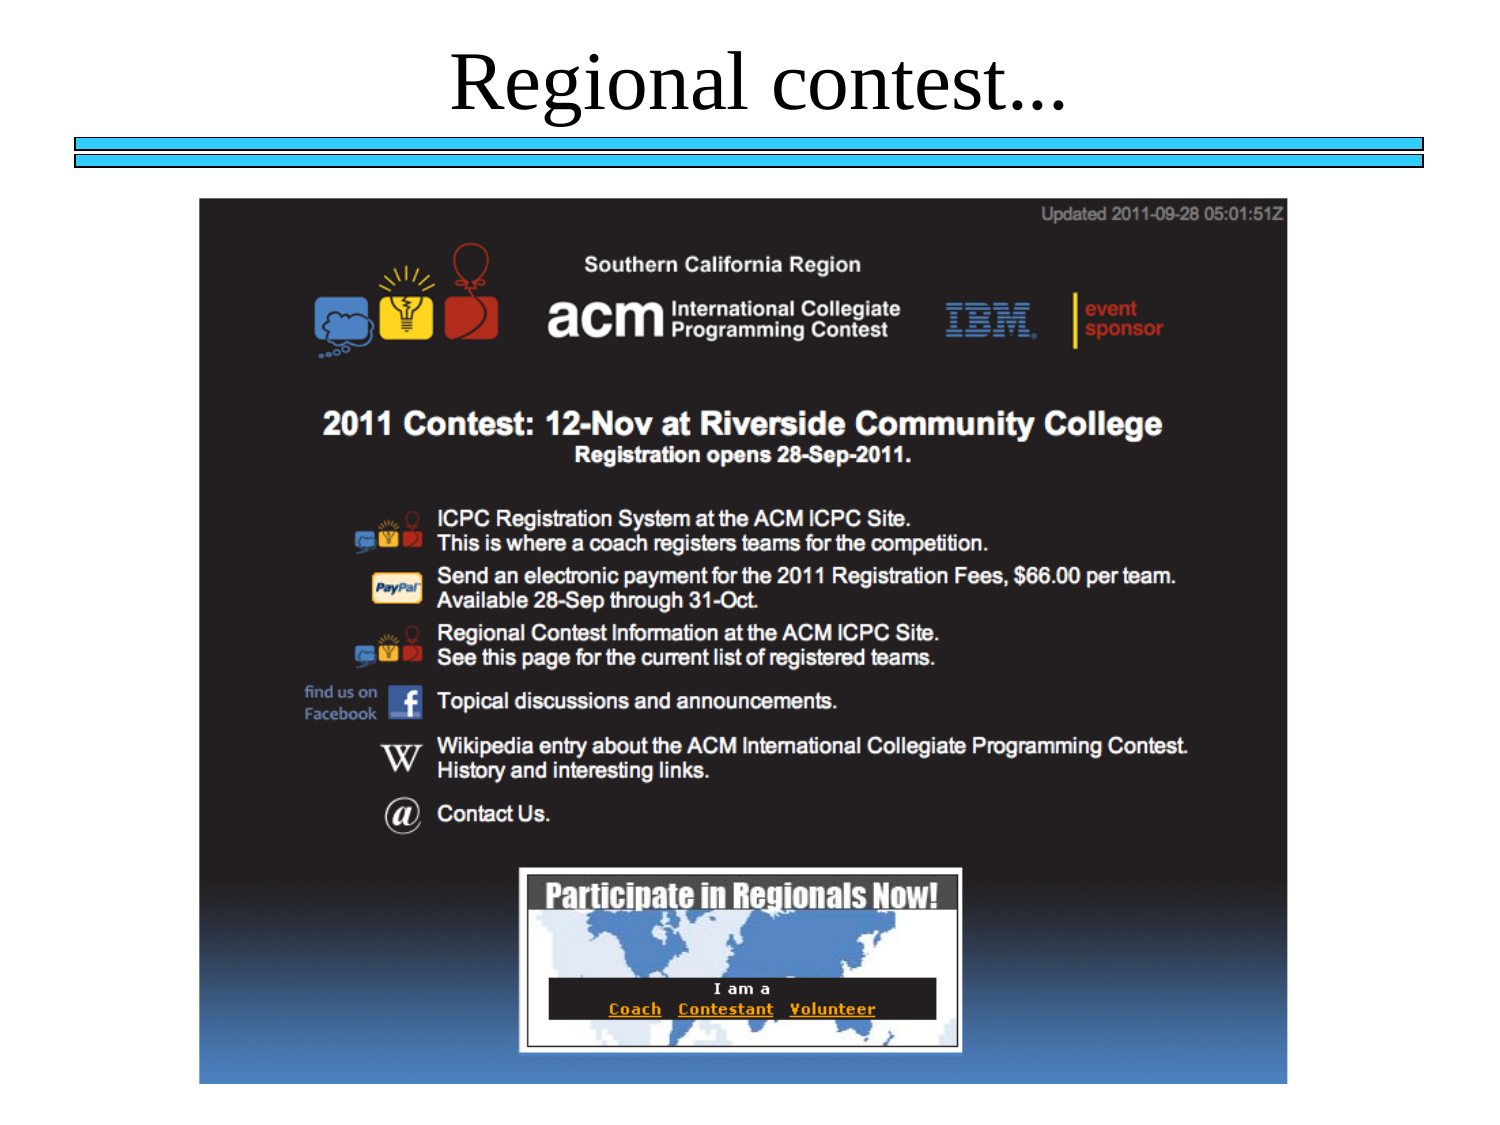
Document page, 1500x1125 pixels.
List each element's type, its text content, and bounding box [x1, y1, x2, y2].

picture [194, 193, 1297, 1084]
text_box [74, 137, 1424, 168]
text_box Regional contest... [316, 19, 1203, 134]
